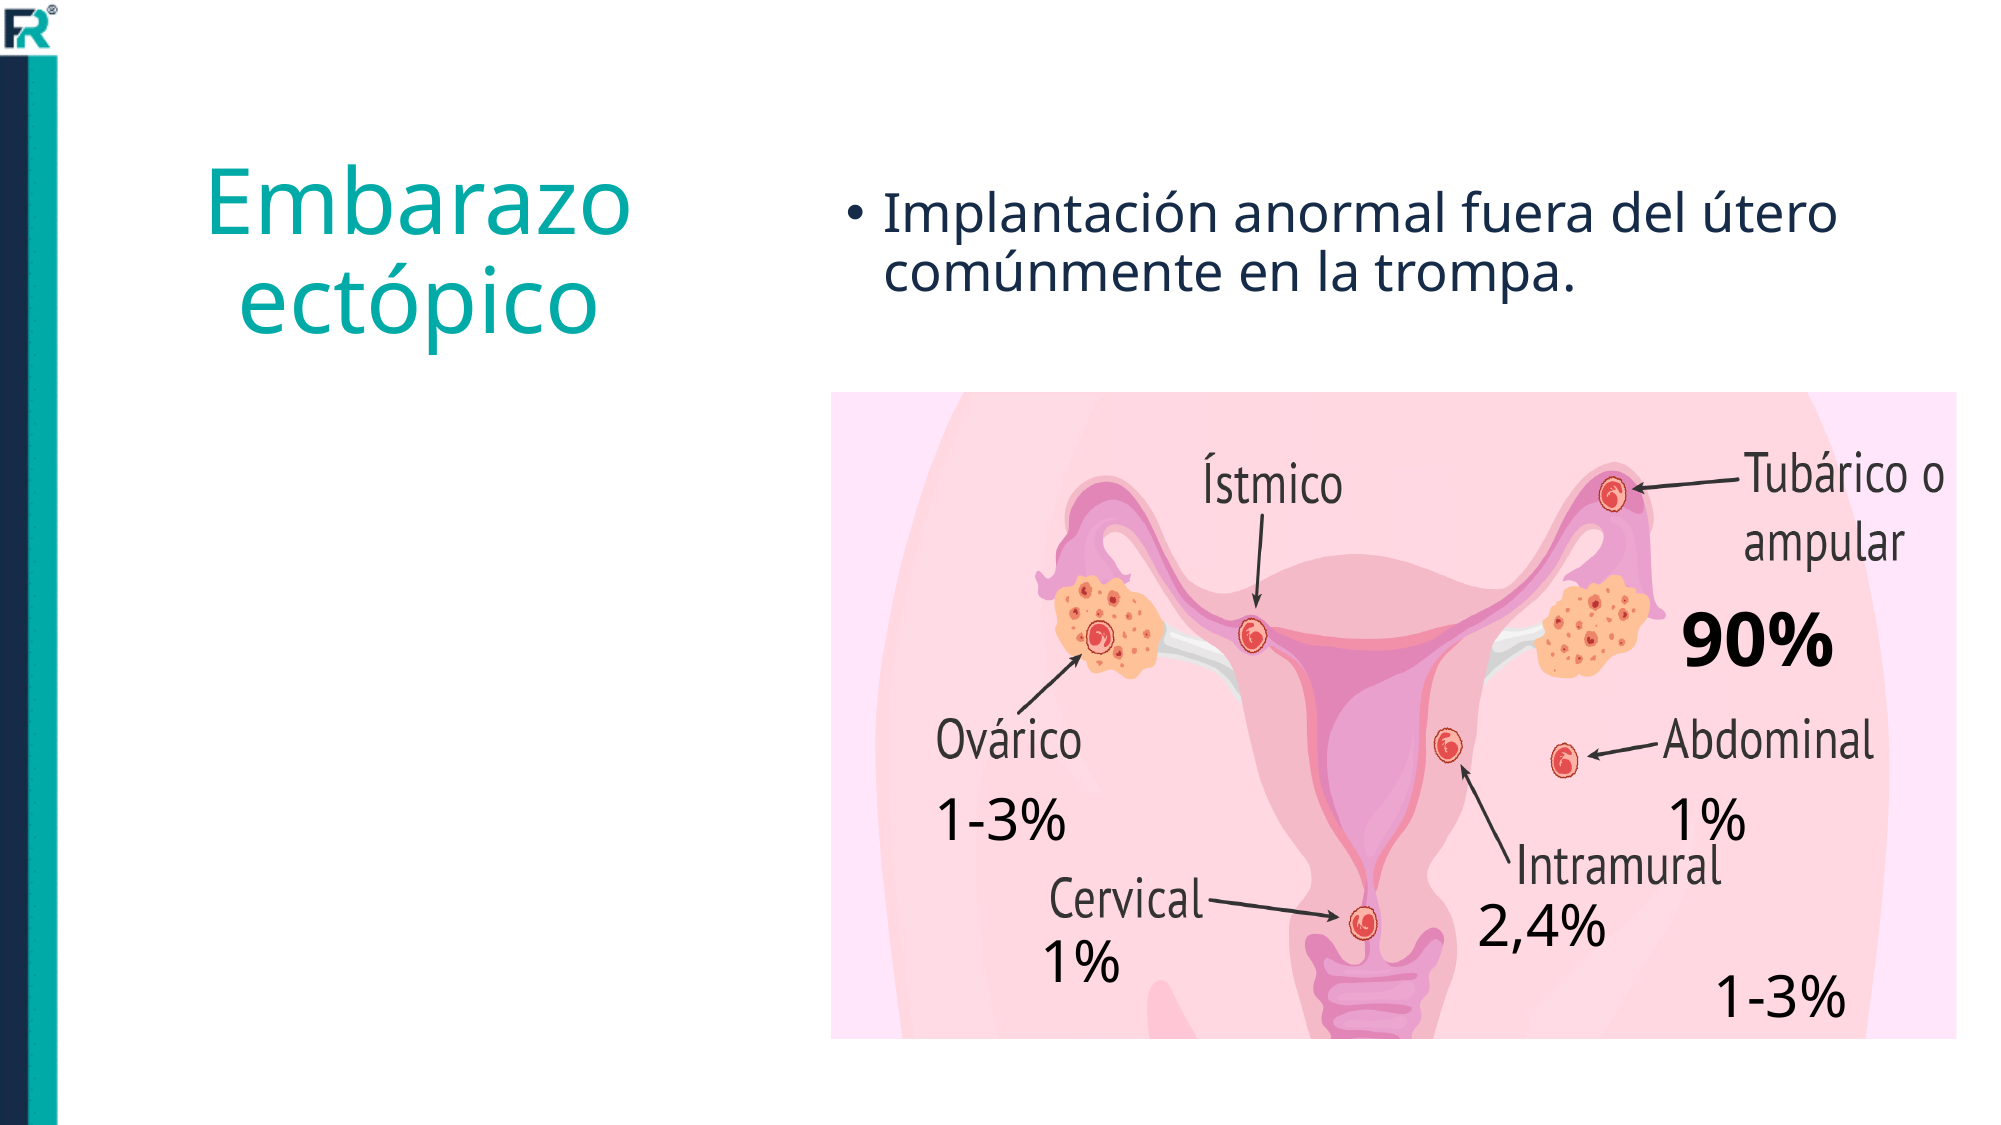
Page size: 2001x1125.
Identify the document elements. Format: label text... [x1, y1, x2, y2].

list Implantación anormal fuera del útero comúnmente en la trompa. [830, 178, 1915, 331]
text_box Embarazo ectópico [54, 146, 784, 364]
picture [0, 0, 2001, 1125]
